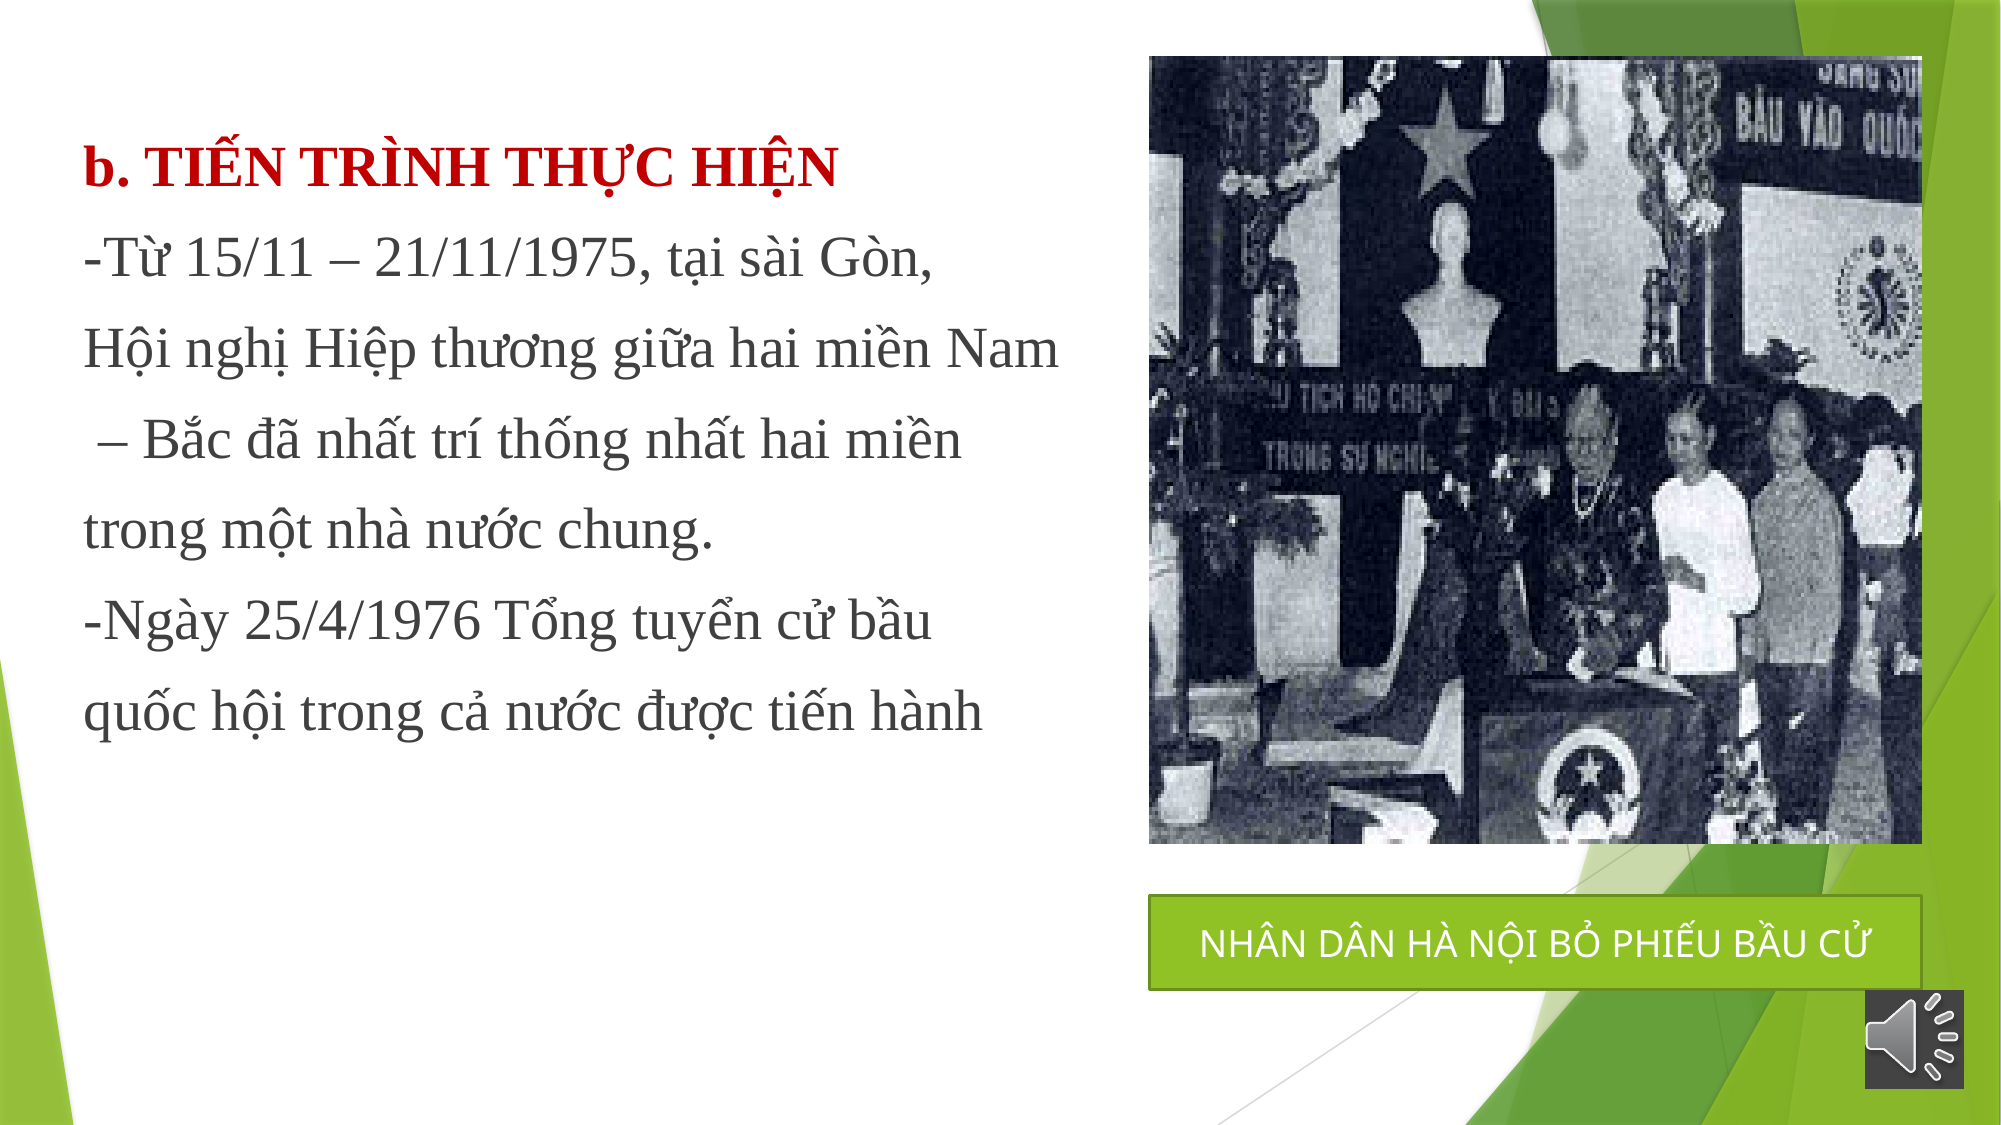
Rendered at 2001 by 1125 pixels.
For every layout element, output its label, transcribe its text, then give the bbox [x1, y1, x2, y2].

list b. TIẾN TRÌNH THỰC HIỆN -Từ 15/11 – 21/11/1975, tại sài Gòn, Hội nghị Hiệp thương giữa hai miền Nam – Bắc đã nhất trí thống nhất hai miền trong một nhà nước chung. -Ngày 25/4/1976 Tổng tuyển cử bầu quốc hội trong cả nước được tiến hành [68, 120, 1764, 1125]
picture [1148, 56, 1923, 844]
picture [1864, 989, 1966, 1091]
text_box NHÂN DÂN HÀ NỘI BỎ PHIẾU BẦU CỬ [1148, 894, 1923, 991]
